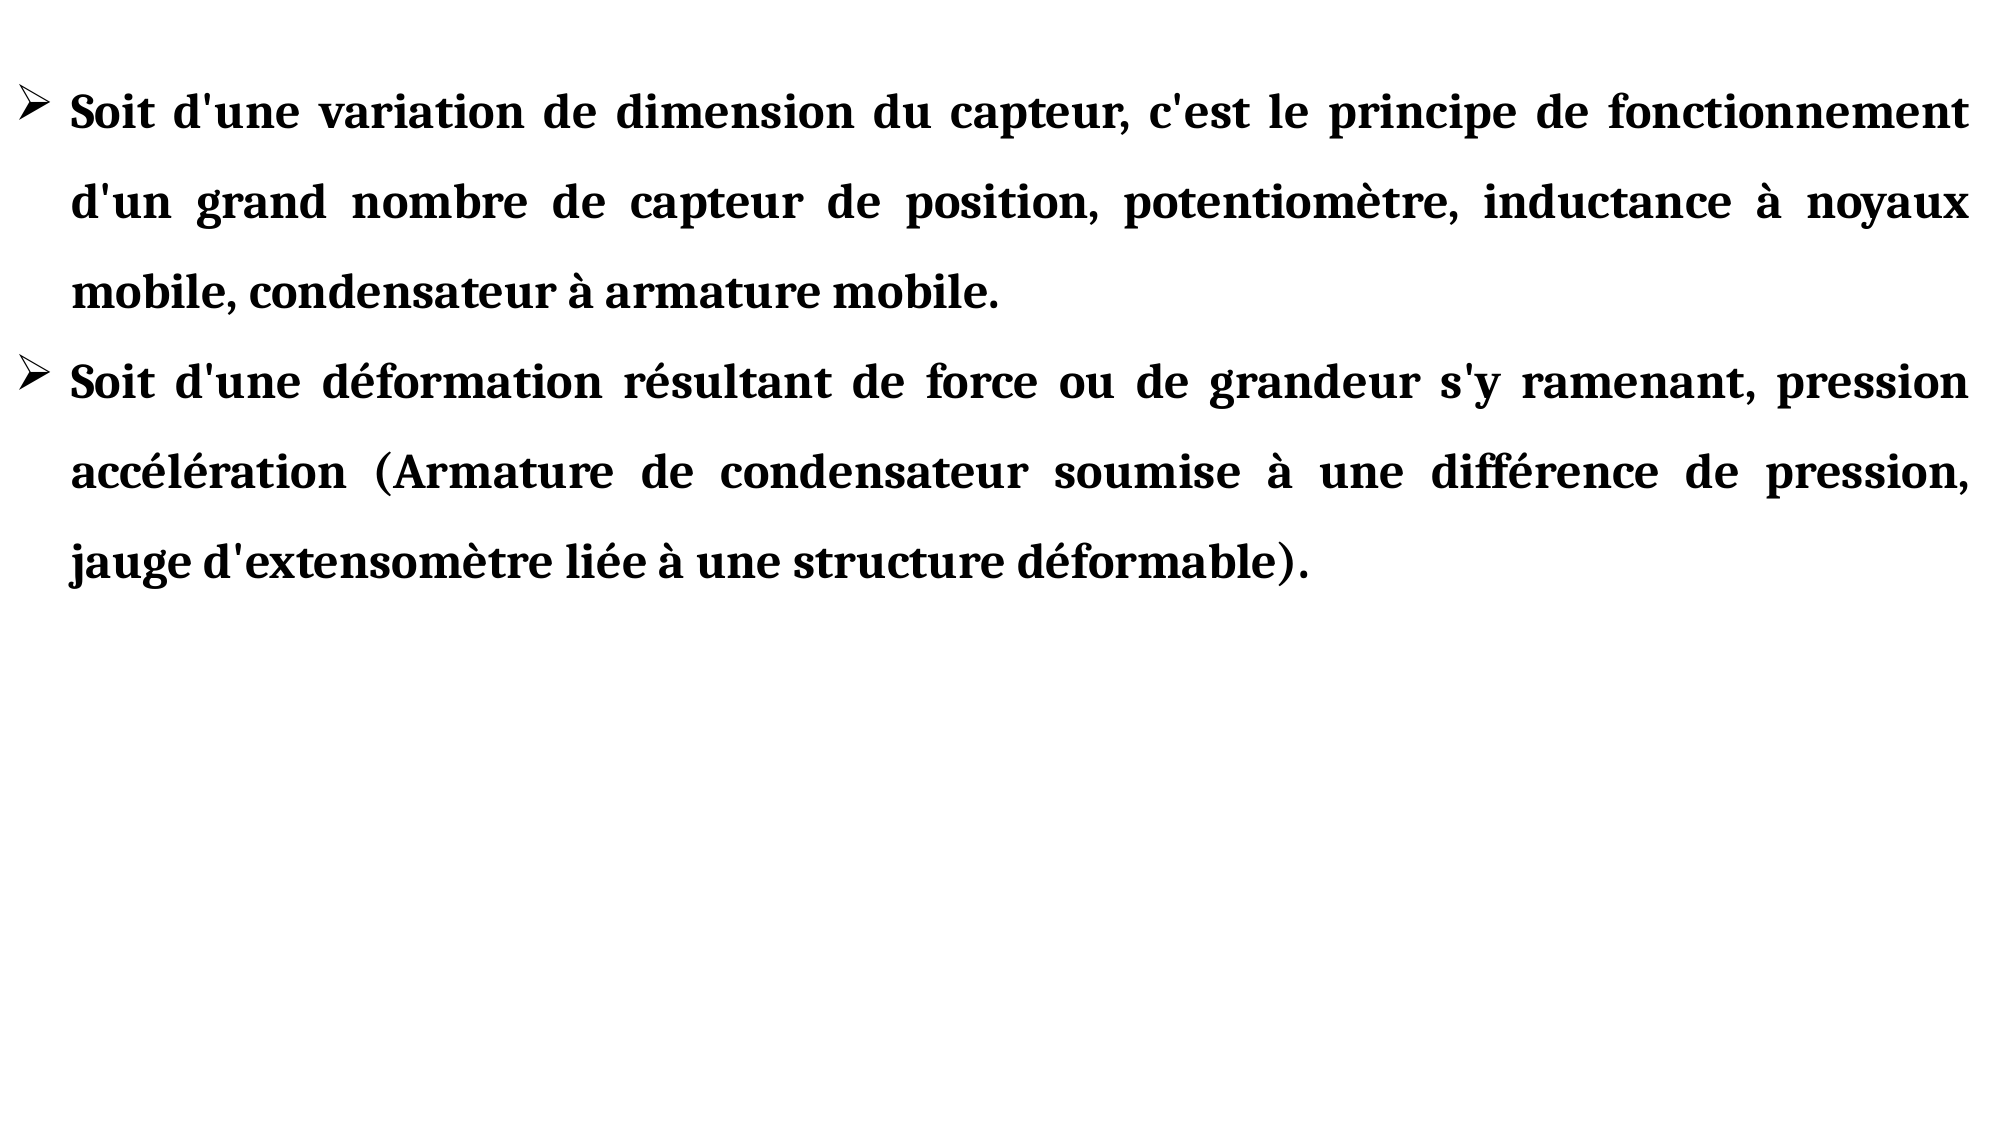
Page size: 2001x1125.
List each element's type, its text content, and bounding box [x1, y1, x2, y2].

text_box Soit d'une variation de dimension du capteur, c'est le principe de fonctionnement d'un grand nombre de capteur de position, potentiomètre, inductance à noyaux mobile, condensateur à armature mobile. Soit d'une déformation résultant de force ou de grandeur s'y ramenant, pression accélération (Armature de condensateur soumise à une différence de pression, jauge d'extensomètre liée à une structure déformable). [0, 40, 1986, 596]
